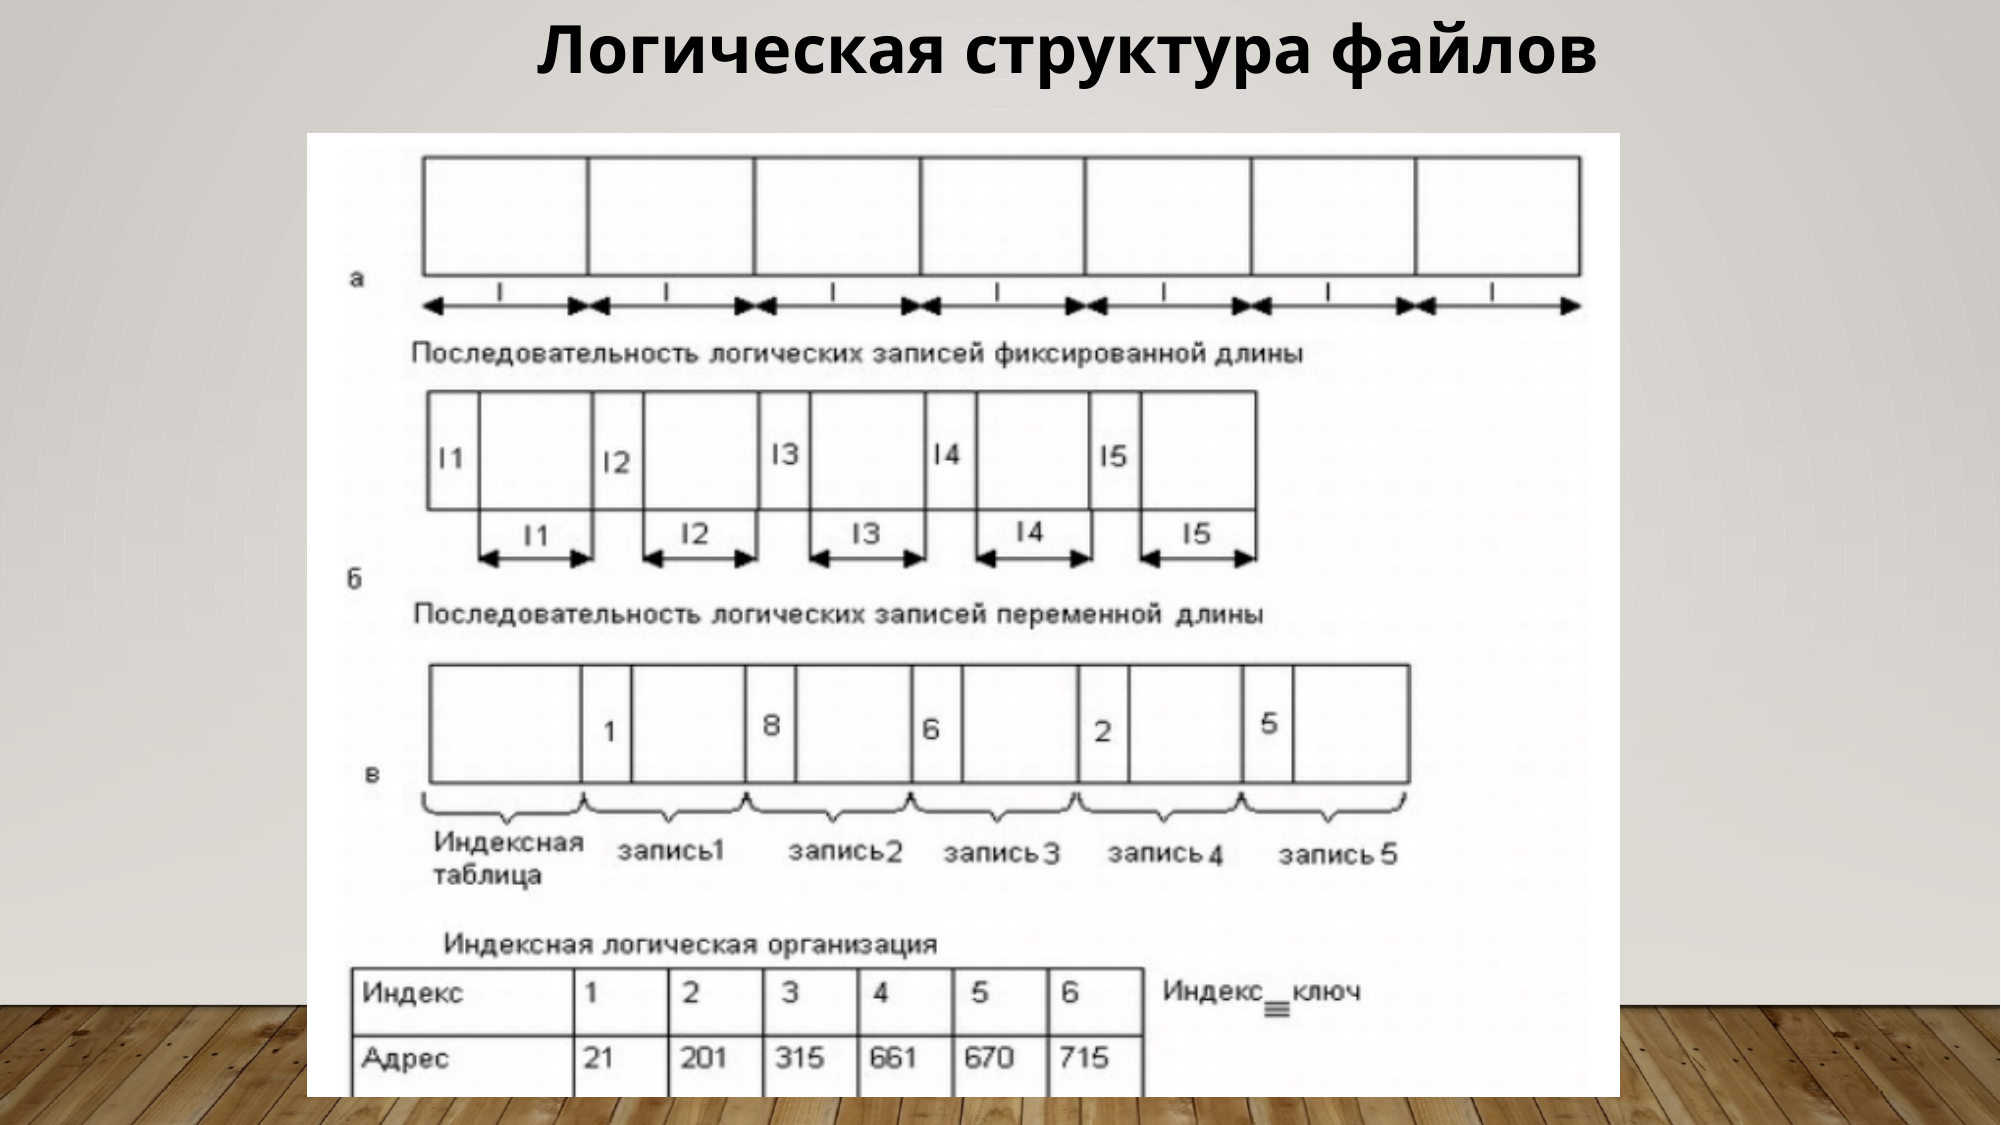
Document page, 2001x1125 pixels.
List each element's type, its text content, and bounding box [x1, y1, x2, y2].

picture [0, 132, 2000, 1125]
text_box Логическая структура файлов [523, 0, 1615, 95]
